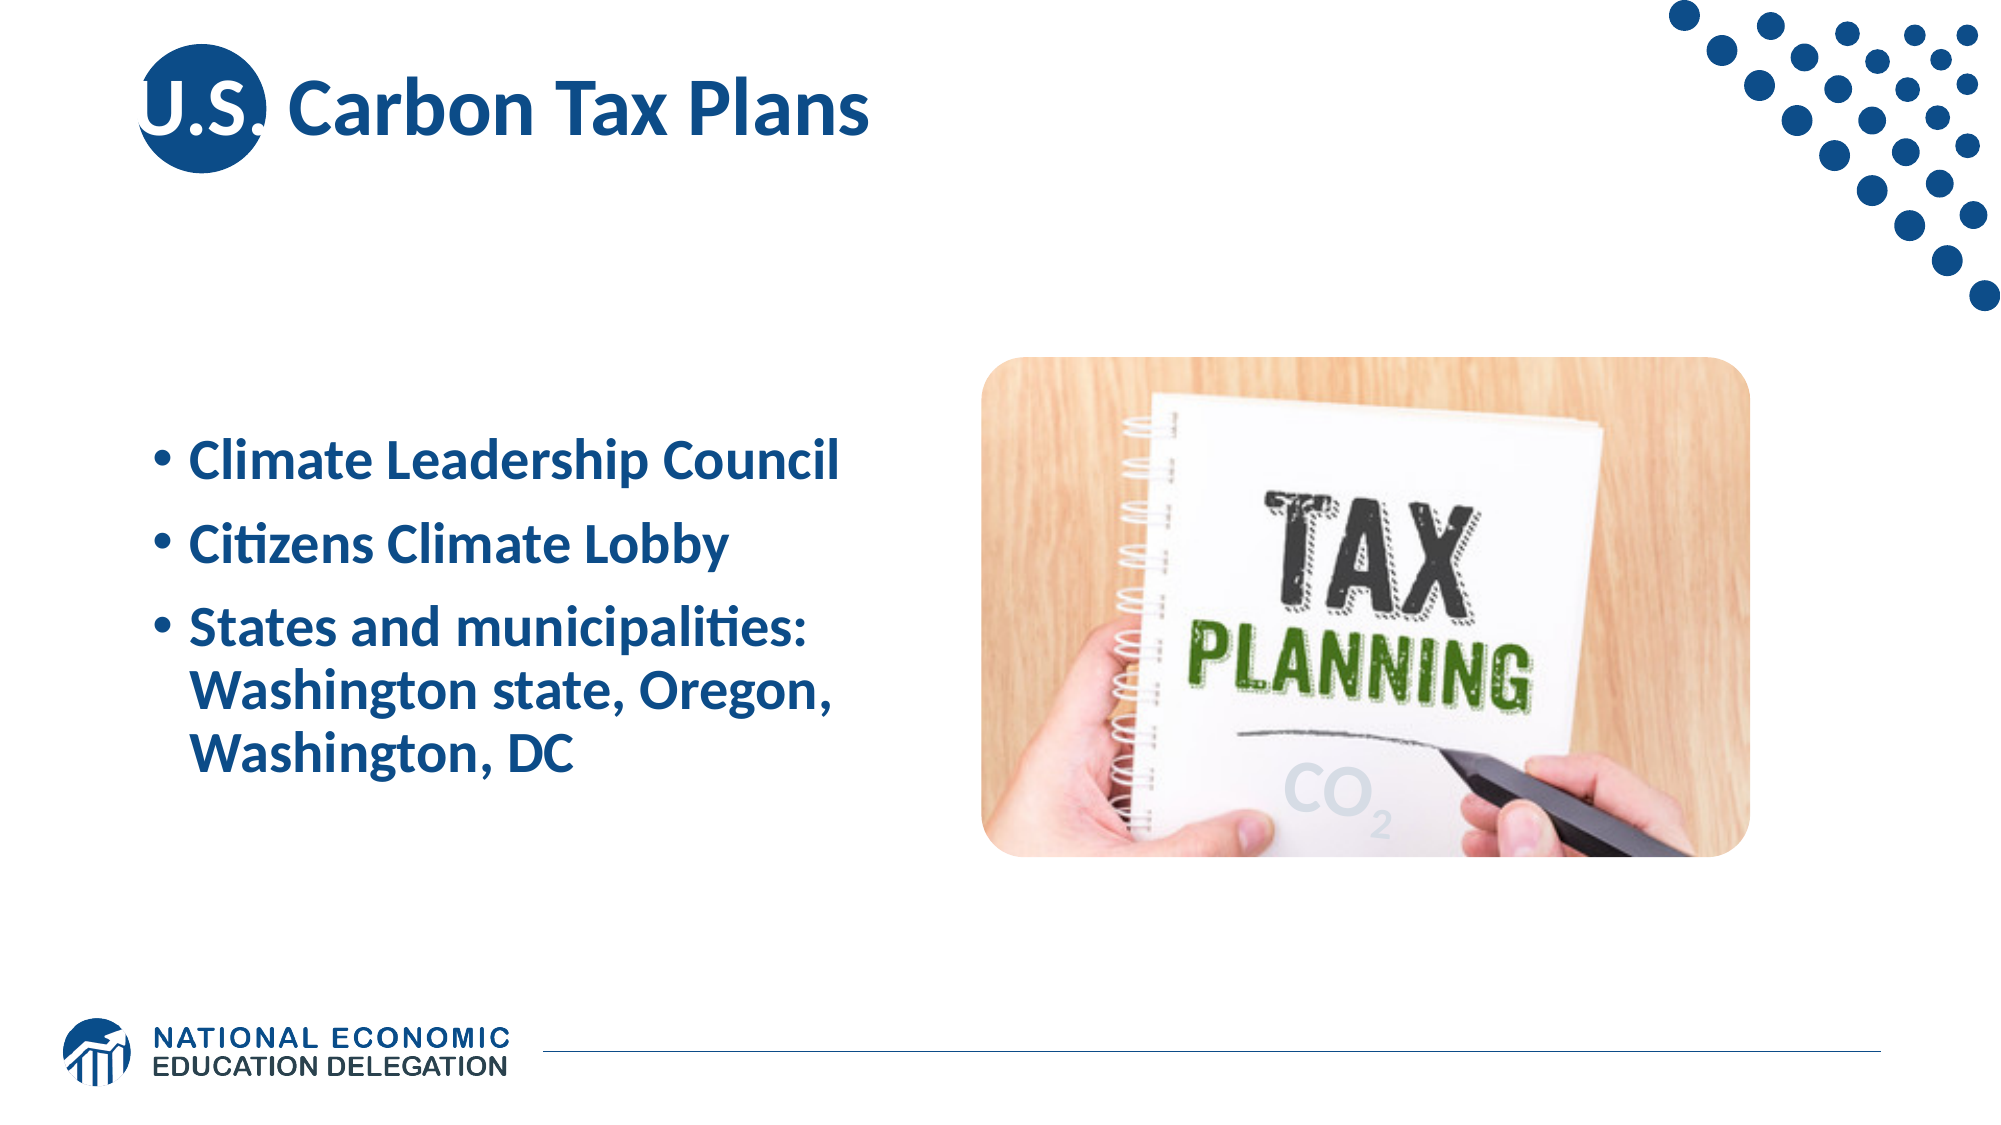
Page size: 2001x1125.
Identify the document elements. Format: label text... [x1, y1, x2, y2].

list Climate Leadership Council Citizens Climate Lobby States and municipalities: Washington state, Oregon, Washington, DC [137, 250, 1114, 965]
picture [55, 1013, 520, 1091]
title U.S. Carbon Tax Plans [117, 0, 1843, 218]
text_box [981, 357, 1751, 858]
